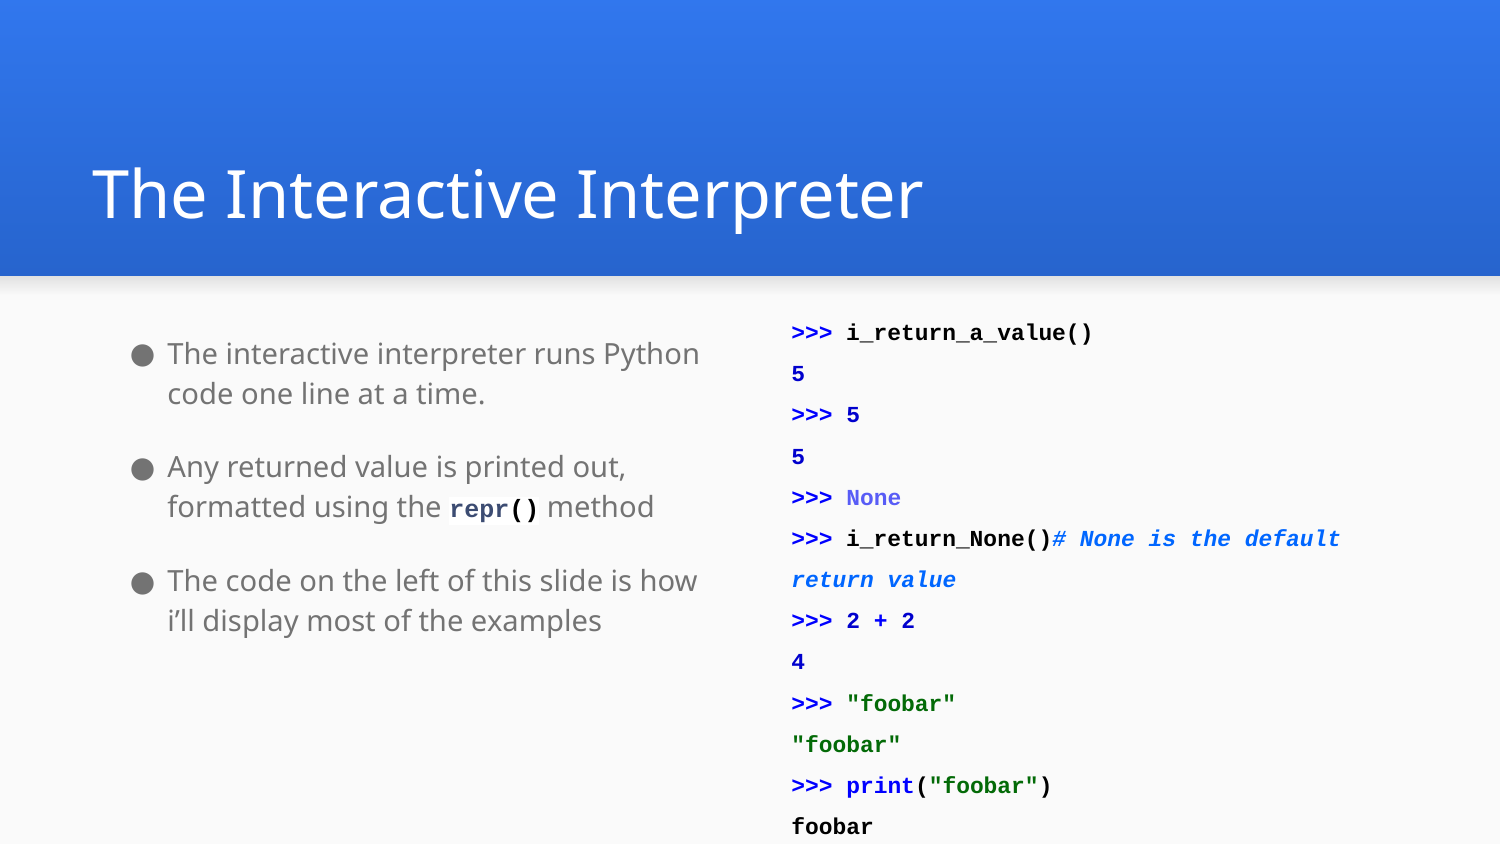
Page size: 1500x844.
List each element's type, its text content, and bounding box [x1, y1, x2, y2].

list >>> i_return_a_value() 5 >>> 5 5 >>> None >>> i_return_None()# None is the default return value >>> 2 + 2 4 >>> "foobar" "foobar" >>> print("foobar") foobar [770, 289, 1427, 734]
title The Interactive Interpreter [77, 121, 1427, 248]
list The interactive interpreter runs Python code one line at a time. Any returned value is printed out, formatted using the repr() method The code on the left of this slide is how i’ll display most of the examples [77, 314, 734, 760]
